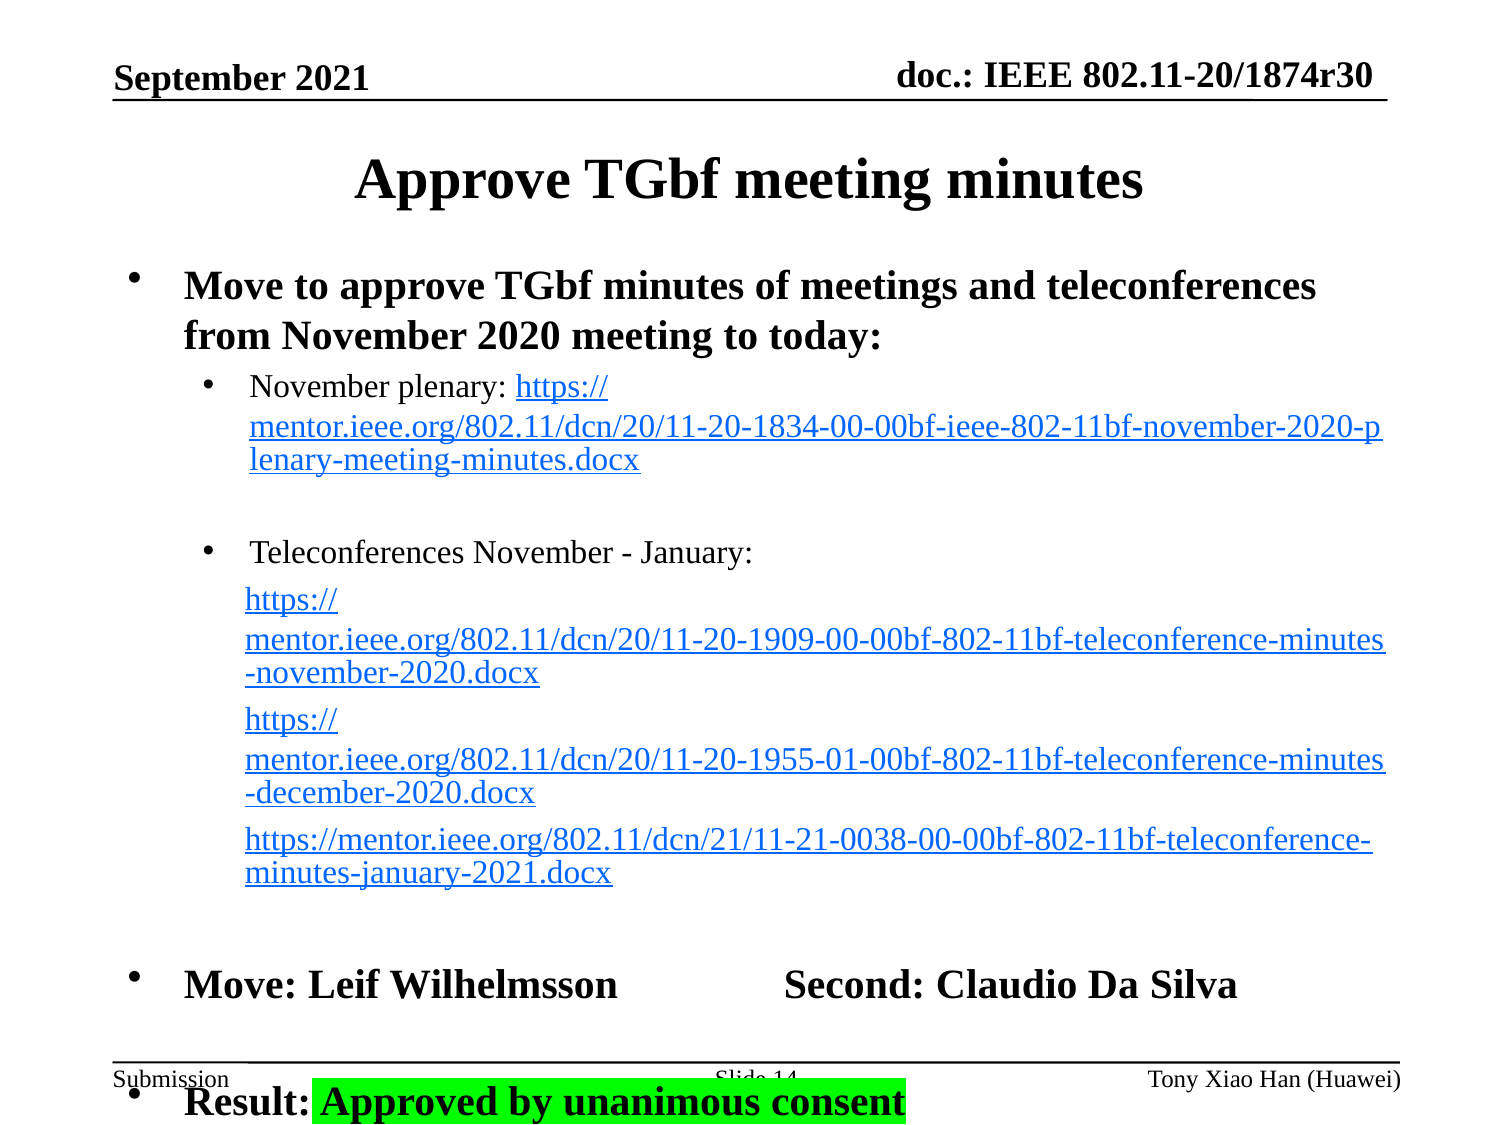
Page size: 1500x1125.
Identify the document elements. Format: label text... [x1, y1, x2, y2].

slide_number Slide 14 [712, 1061, 800, 1093]
text_box Approve TGbf meeting minutes [112, 87, 1388, 249]
text_box Move to approve TGbf minutes of meetings and teleconferences from November 2020 meeting to today: November plenary: https://mentor.ieee.org/802.11/dcn/20/11-20-1834-00-00bf-ieee-802-11bf-november-2020-plenary-meeting-minutes.docx Teleconferences November - January: https://mentor.ieee.org/802.11/dcn/20/11-20-1909-00-00bf-802-11bf-teleconference-minutes-november-2020.docx https://mentor.ieee.org/802.11/dcn/20/11-20-1955-01-00bf-802-11bf-teleconference-minutes-december-2020.docx https://mentor.ieee.org/802.11/dcn/21/11-21-0038-00-00bf-802-11bf-teleconference-minutes-january-2021.docx Move: Leif Wilhelmsson Second: Claudio Da Silva Result: Approved by unanimous consent [112, 249, 1402, 988]
footer Tony Xiao Han (Huawei) [999, 1061, 1402, 1093]
